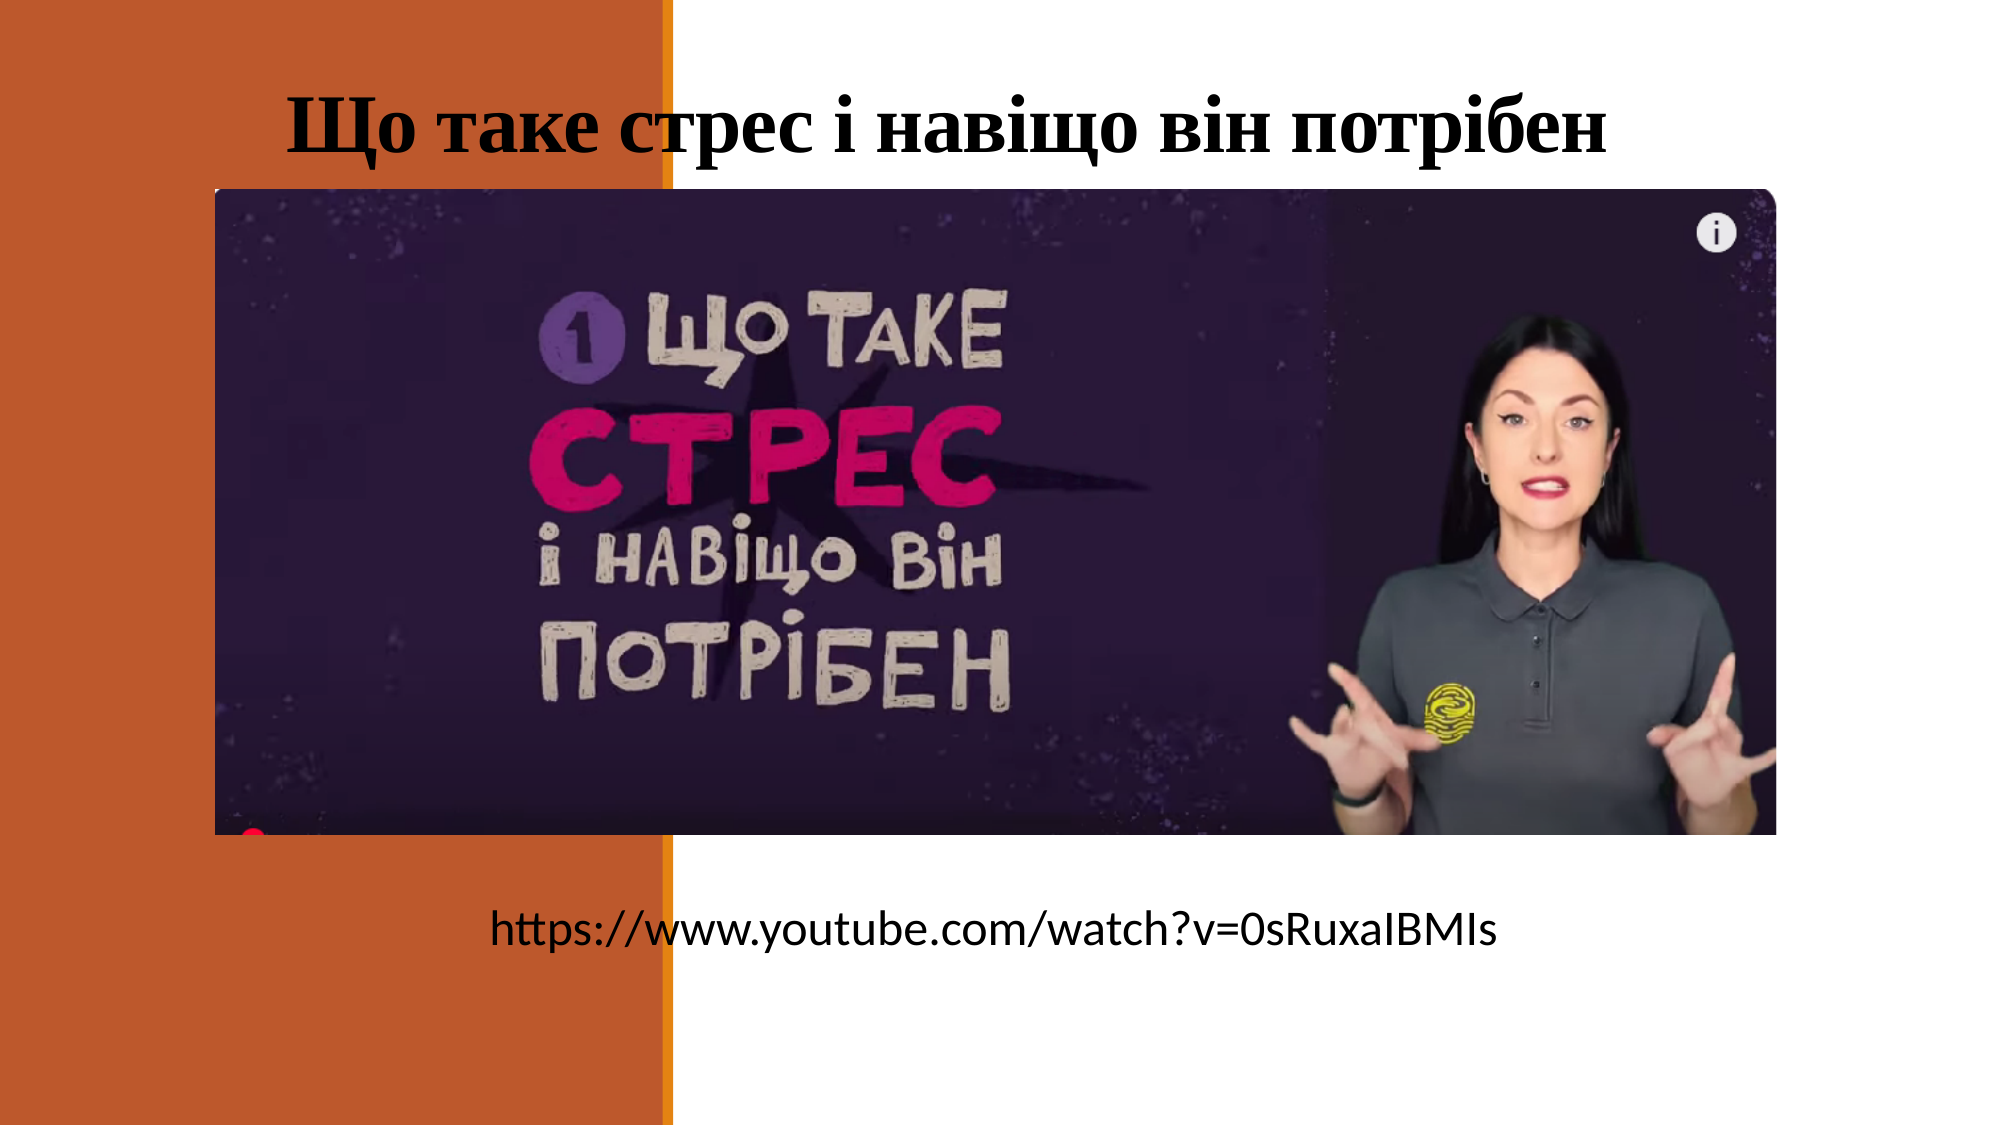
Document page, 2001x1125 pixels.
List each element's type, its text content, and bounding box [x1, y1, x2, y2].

list https://www.youtube.com/watch?v=0sRuxaIBMIs [474, 894, 1564, 967]
title Що таке стрес і навіщо він потрібен [137, 75, 1759, 177]
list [214, 188, 1779, 836]
